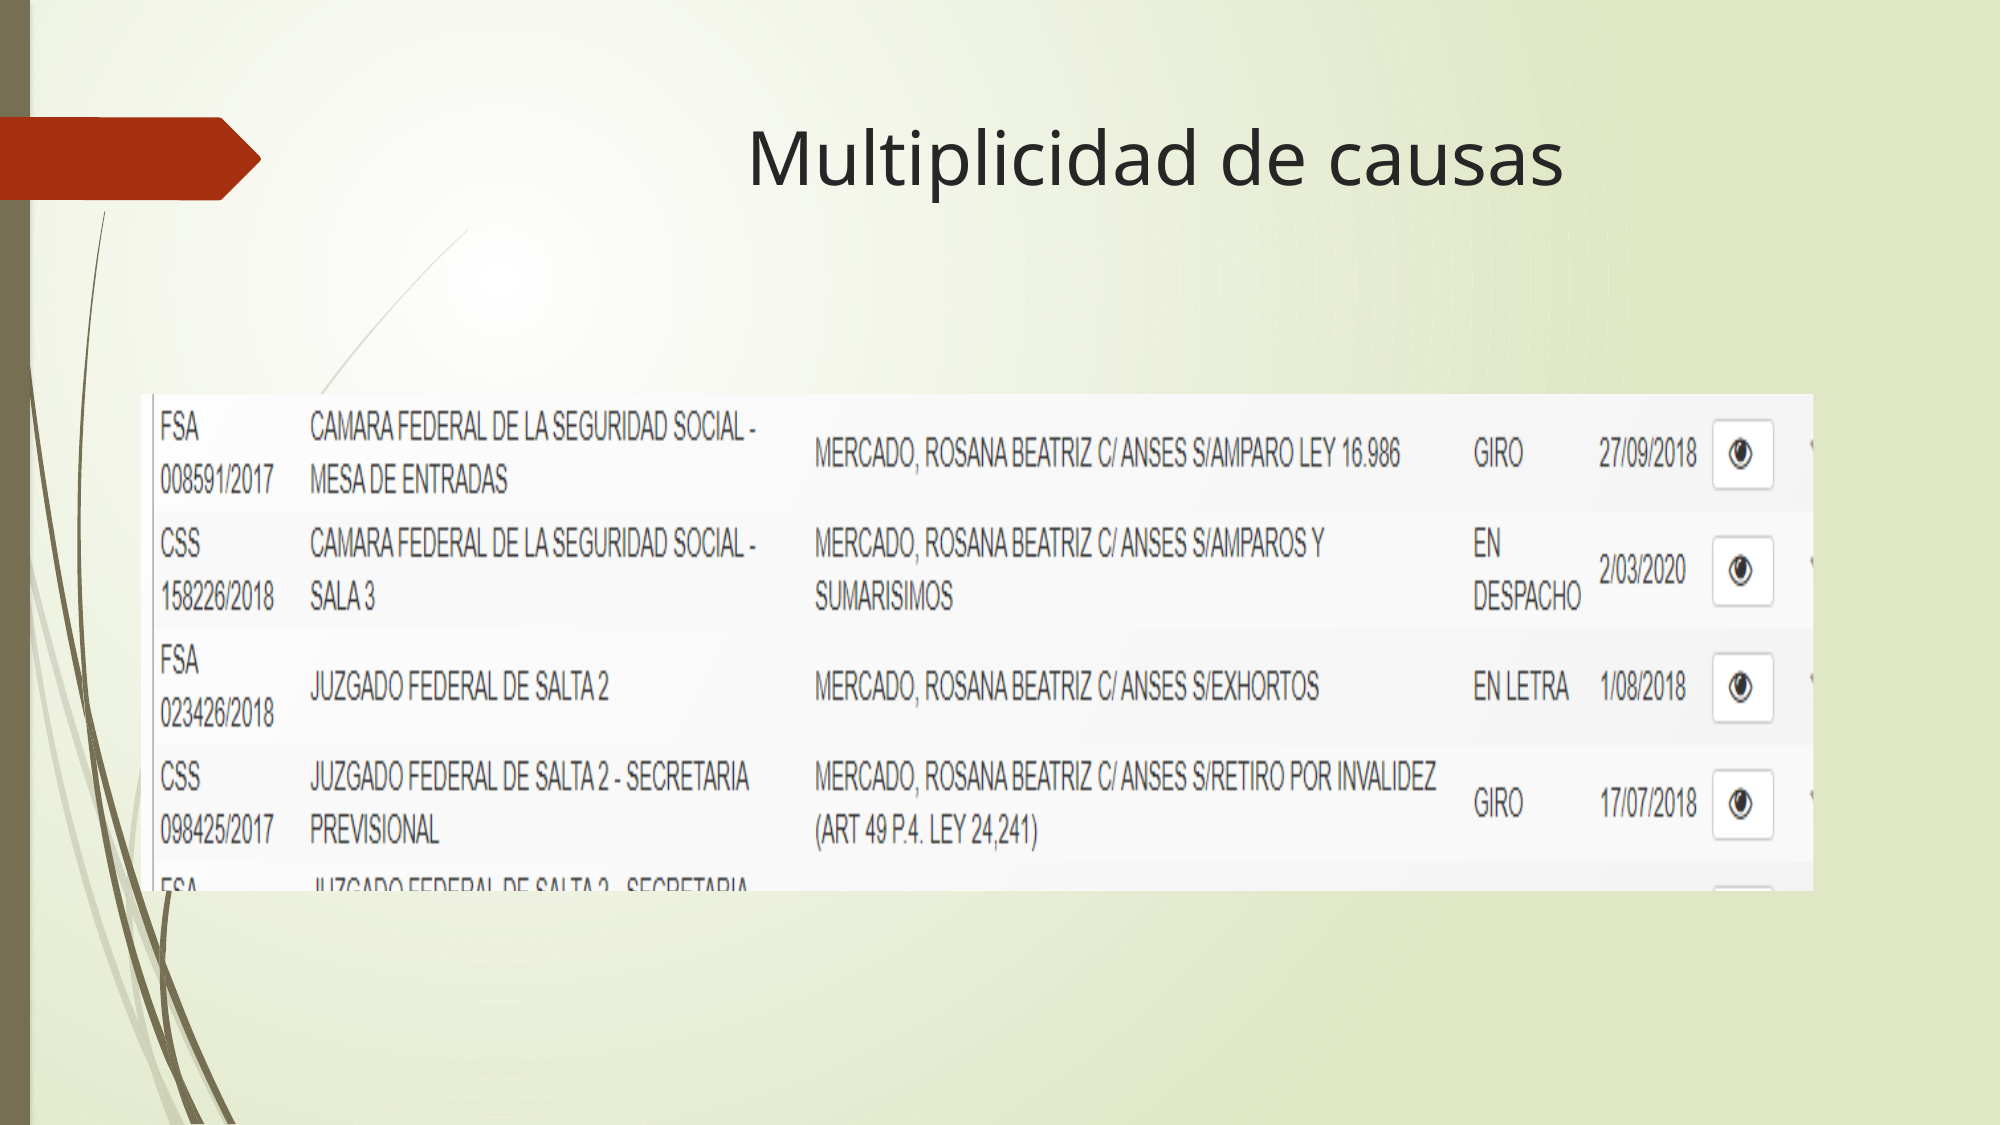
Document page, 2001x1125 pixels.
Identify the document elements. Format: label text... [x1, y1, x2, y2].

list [140, 394, 1814, 891]
title Multiplicidad de causas [425, 102, 1888, 313]
